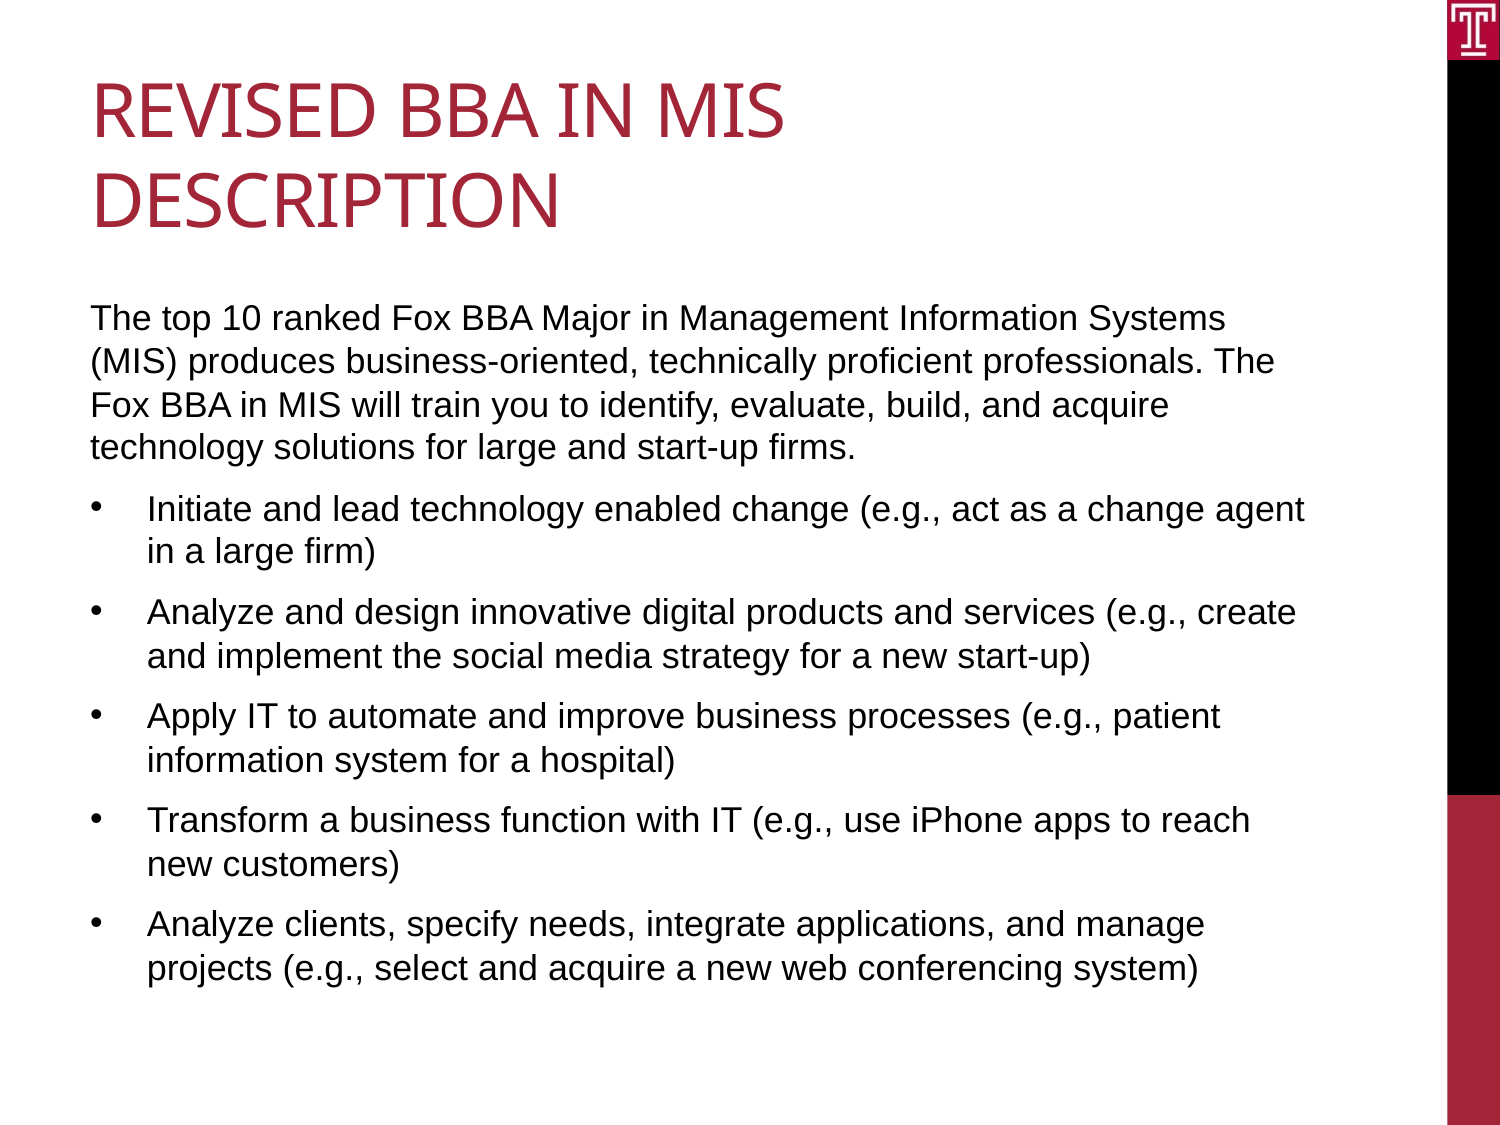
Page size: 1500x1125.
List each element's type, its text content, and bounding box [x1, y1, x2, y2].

picture [1447, 0, 1500, 60]
title REVISED BBA in MIS DESCRIPTION [75, 25, 1263, 250]
list The top 10 ranked Fox BBA Major in Management Information Systems (MIS) produces business-oriented, technically proficient professionals. The Fox BBA in MIS will train you to identify, evaluate, build, and acquire technology solutions for large and start-up firms. Initiate and lead technology enabled change (e.g., act as a change agent in a large firm) Analyze and design innovative digital products and services (e.g., create and implement the social media strategy for a new start-up) Apply IT to automate and improve business processes (e.g., patient information system for a hospital) Transform a business function with IT (e.g., use iPhone apps to reach new customers) Analyze clients, specify needs, integrate applications, and manage projects (e.g., select and acquire a new web conferencing system) [75, 287, 1325, 1005]
